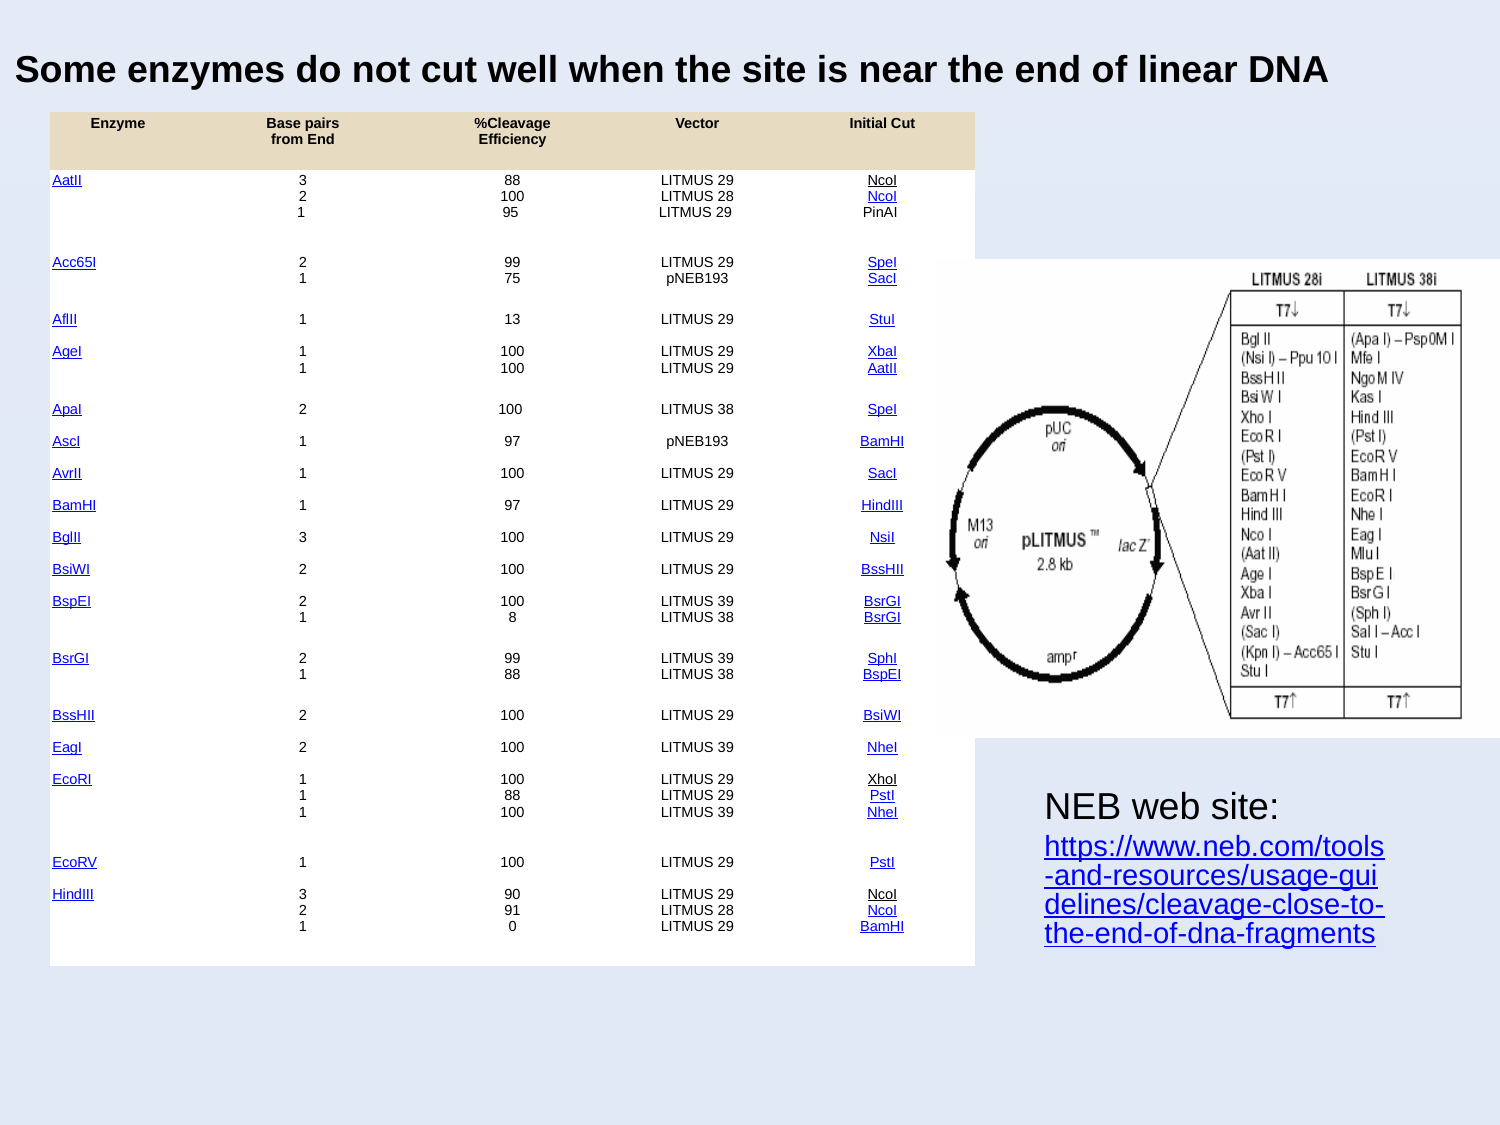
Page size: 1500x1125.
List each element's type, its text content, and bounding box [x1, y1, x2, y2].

table_cell NsiI [790, 527, 928, 559]
table_cell NcoI NcoI PinAI [790, 170, 975, 252]
table_cell XbaI AatII [790, 341, 928, 399]
table_cell 3 2 1 [186, 884, 420, 966]
table_cell BamHI [790, 431, 928, 463]
table_cell 99 88 [420, 648, 605, 705]
table_cell 100 [420, 559, 605, 591]
table_cell LITMUS 39 LITMUS 38 [605, 648, 790, 705]
table_cell BamHI [50, 495, 186, 527]
text_box Some enzymes do not cut well when the site is near the end of linear DNA [0, 37, 1413, 98]
table_cell BssHII [50, 705, 186, 737]
table_cell LITMUS 29 LITMUS 28 LITMUS 29 [605, 884, 790, 966]
table_cell 1 [186, 495, 420, 527]
table_cell AgeI [50, 341, 186, 399]
table_cell StuI [790, 309, 928, 341]
table_cell PstI [790, 852, 975, 884]
table_cell 99 75 [420, 252, 605, 309]
table_cell LITMUS 29 LITMUS 29 LITMUS 39 [605, 769, 790, 852]
table_cell 2 1 [186, 591, 420, 648]
table_cell LITMUS 29 LITMUS 28 LITMUS 29 [605, 170, 790, 252]
table_cell BsiWI [50, 559, 186, 591]
table_cell 2 [186, 737, 420, 769]
table_cell 97 [420, 495, 605, 527]
table_cell Acc65I [50, 252, 186, 309]
table_header Vector [605, 112, 790, 170]
table_cell 100 [420, 399, 605, 431]
table_cell AscI [50, 431, 186, 463]
table_cell 1 [186, 309, 420, 341]
picture [934, 259, 1500, 738]
table_cell HindIII [790, 495, 928, 527]
table_cell LITMUS 38 [605, 399, 790, 431]
table_cell 100 [420, 737, 605, 769]
table_cell LITMUS 29 [605, 495, 790, 527]
table_cell BsrGI [50, 648, 186, 705]
table_cell 100 [420, 463, 605, 495]
table_cell 2 1 [186, 252, 420, 309]
table_cell BglII [50, 527, 186, 559]
table_cell 3 [186, 527, 420, 559]
table_cell EcoRV [50, 852, 186, 884]
table_cell LITMUS 29 [605, 309, 790, 341]
table_cell LITMUS 29 [605, 527, 790, 559]
table_cell 100 [420, 705, 605, 737]
table_cell BsiWI [790, 705, 928, 737]
table_cell 90 91 0 [420, 884, 605, 966]
table_cell NcoI NcoI BamHI [790, 884, 975, 966]
table_cell 2 1 [186, 648, 420, 705]
table_cell LITMUS 29 [605, 852, 790, 884]
table_cell SacI [790, 463, 928, 495]
table_cell SpeI [790, 399, 928, 431]
table_header Base pairs from End [186, 112, 420, 170]
table_header %Cleavage Efficiency [420, 112, 605, 170]
table_cell 100 [420, 852, 605, 884]
table_cell EagI [50, 737, 186, 769]
table_cell LITMUS 29 [605, 559, 790, 591]
table_cell LITMUS 39 [605, 737, 790, 769]
table_cell NheI [790, 737, 975, 769]
table_header Initial Cut [790, 112, 975, 170]
table_cell 88 100 95 [420, 170, 605, 252]
table_cell BssHII [790, 559, 928, 591]
table_cell SpeI SacI [790, 252, 975, 309]
table_cell 97 [420, 431, 605, 463]
text_box NEB web site: https://www.neb.com/tools-and-resources/usage-guidelines/cleavage-close-to-the-end-of-dna-fragments [1029, 774, 1405, 905]
table_cell AvrII [50, 463, 186, 495]
table_header Enzyme [50, 112, 186, 170]
table_cell BsrGI BsrGI [790, 591, 928, 648]
table_cell 2 [186, 399, 420, 431]
table_cell LITMUS 39 LITMUS 38 [605, 591, 790, 648]
table_cell 1 [186, 431, 420, 463]
table_cell 100 88 100 [420, 769, 605, 852]
table_cell 1 1 [186, 341, 420, 399]
table_cell AatII [50, 170, 186, 252]
table_cell AflII [50, 309, 186, 341]
table_cell pNEB193 [605, 431, 790, 463]
table_cell 1 1 1 [186, 769, 420, 852]
table_cell LITMUS 29 [605, 463, 790, 495]
table_cell 13 [420, 309, 605, 341]
table_cell EcoRI [50, 769, 186, 852]
table_cell 1 [186, 463, 420, 495]
table_cell 100 8 [420, 591, 605, 648]
table_cell LITMUS 29 pNEB193 [605, 252, 790, 309]
table_cell 2 [186, 559, 420, 591]
table_cell 1 [186, 852, 420, 884]
table_cell XhoI PstI NheI [790, 769, 975, 852]
table_cell 100 100 [420, 341, 605, 399]
table_cell BspEI [50, 591, 186, 648]
table_cell 2 [186, 705, 420, 737]
table_cell ApaI [50, 399, 186, 431]
table_cell LITMUS 29 [605, 705, 790, 737]
table_cell SphI BspEI [790, 648, 928, 705]
table_cell LITMUS 29 LITMUS 29 [605, 341, 790, 399]
table_cell 100 [420, 527, 605, 559]
table_cell HindIII [50, 884, 186, 966]
table_cell 3 2 1 [186, 170, 420, 252]
